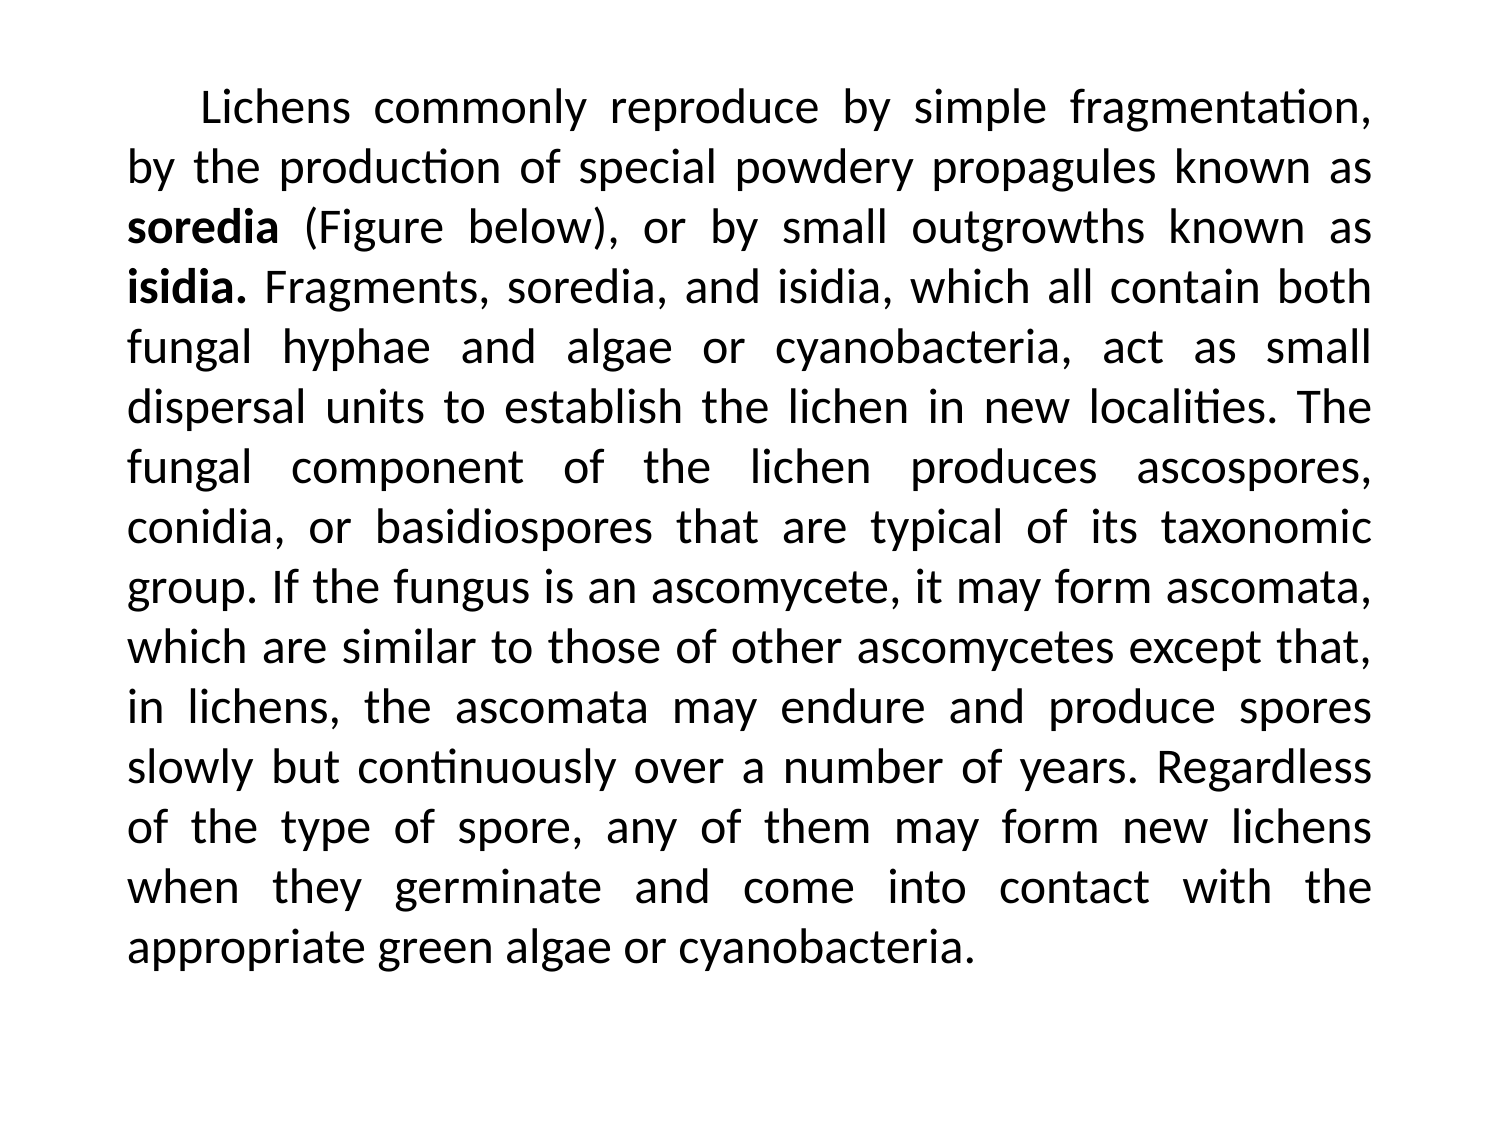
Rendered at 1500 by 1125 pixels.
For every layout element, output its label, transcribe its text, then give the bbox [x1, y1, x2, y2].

text_box Lichens commonly reproduce by simple fragmentation, by the production of special powdery propagules known as soredia (Figure below), or by small outgrowths known as isidia. Fragments, soredia, and isidia, which all contain both fungal hyphae and algae or cyanobacteria, act as small dispersal units to establish the lichen in new localities. The fungal component of the lichen produces ascospores, conidia, or basidiospores that are typical of its taxonomic group. If the fungus is an ascomycete, it may form ascomata, which are similar to those of other ascomycetes except that, in lichens, the ascomata may endure and produce spores slowly but continuously over a number of years. Regardless of the type of spore, any of them may form new lichens when they germinate and come into contact with the appropriate green algae or cyanobacteria. [112, 66, 1388, 982]
